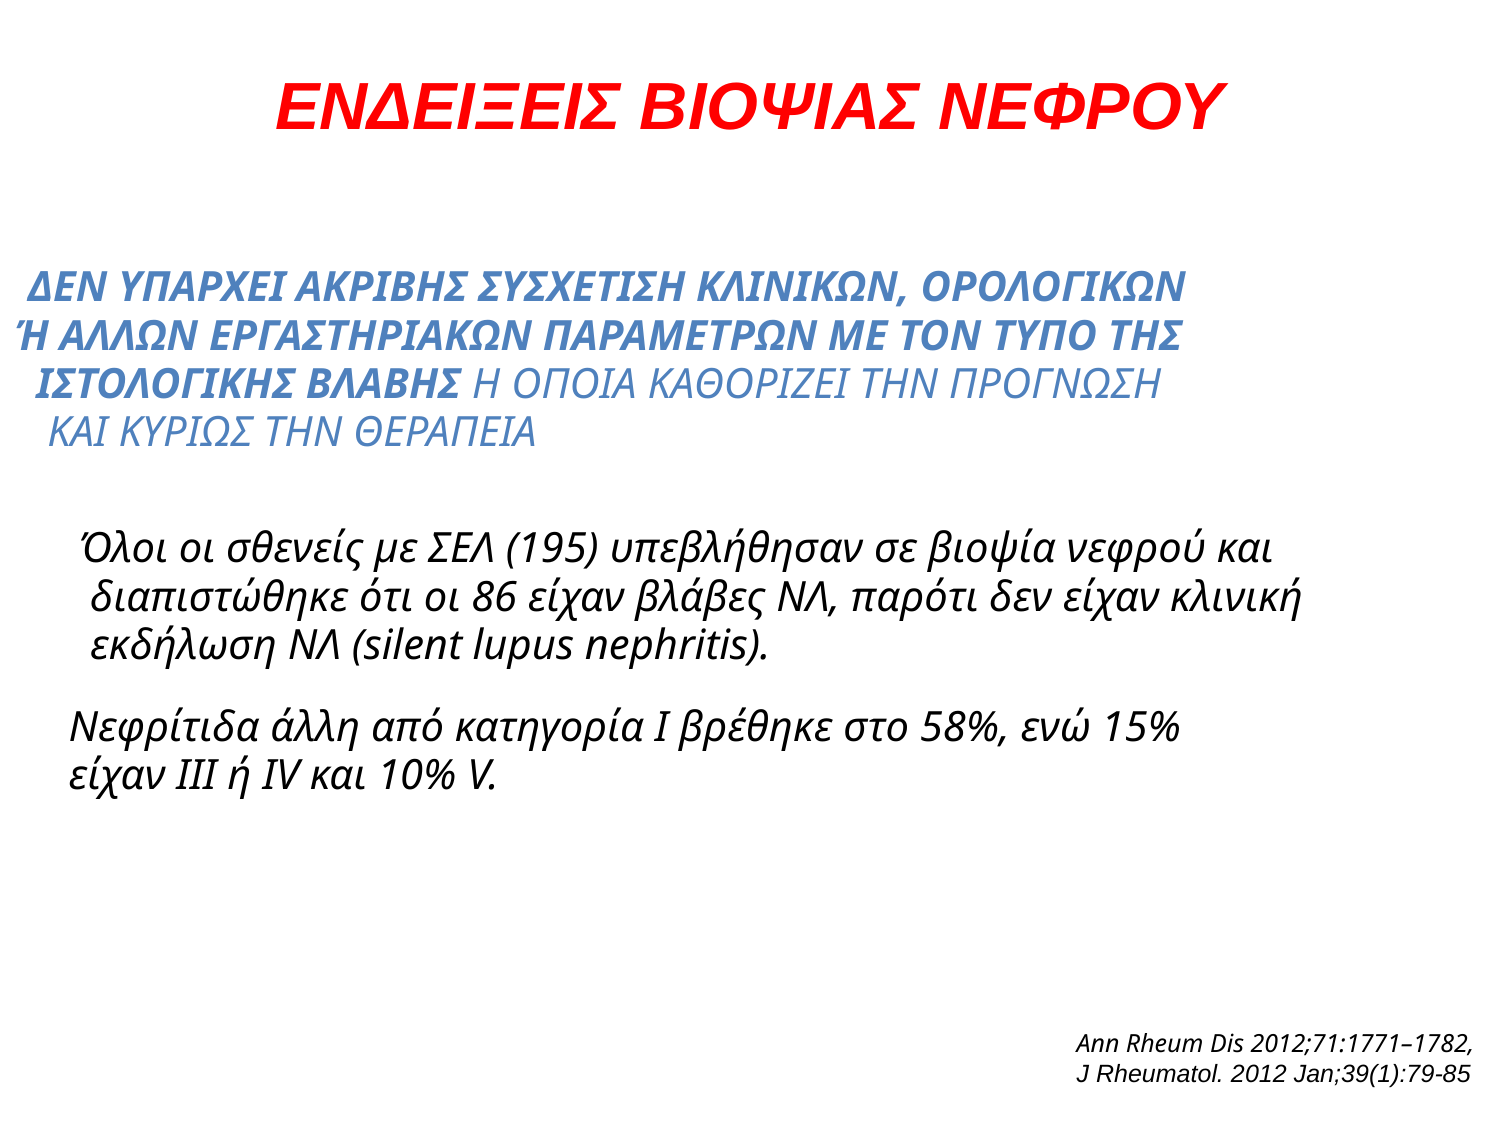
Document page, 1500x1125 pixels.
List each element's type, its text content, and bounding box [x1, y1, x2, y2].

list ΔΕΝ ΥΠΑΡΧΕΙ ΑΚΡΙΒΗΣ ΣΥΣΧΕΤΙΣΗ ΚΛΙΝΙΚΩΝ, ΟΡΟΛΟΓΙΚΩΝ Ή ΑΛΛΩΝ ΕΡΓΑΣΤΗΡΙΑΚΩΝ ΠΑΡΑΜΕΤΡΩΝ ΜΕ ΤΟΝ ΤΥΠΟ ΤΗΣ ΙΣΤΟΛΟΓΙΚΗΣ ΒΛΑΒΗΣ Η ΟΠΟΙΑ ΚΑΘΟΡΙΖΕΙ ΤΗΝ ΠΡΟΓΝΩΣΗ ΚΑΙ ΚΥΡΙΩΣ ΤΗΝ ΘΕΡΑΠΕΙΑ Όλοι οι σθενείς με ΣΕΛ (195) υπεβλήθησαν σε βιοψία νεφρού και διαπιστώθηκε ότι οι 86 είχαν βλάβες ΝΛ, παρότι δεν είχαν κλινική εκδήλωση ΝΛ (silent lupus nephritis). Νεφρίτιδα άλλη από κατηγορία Ι βρέθηκε στο 58%, ενώ 15% είχαν ΙΙΙ ή IV και 10% V. [0, 262, 1500, 1006]
text_box Ann Rheum Dis 2012;71:1771–1782, J Rheumatol. 2012 Jan;39(1):79-85 [1061, 1020, 1500, 1125]
title ΕΝΔΕΙΞΕΙΣ ΒΙΟΨΙΑΣ ΝΕΦΡΟΥ [74, 44, 1426, 162]
